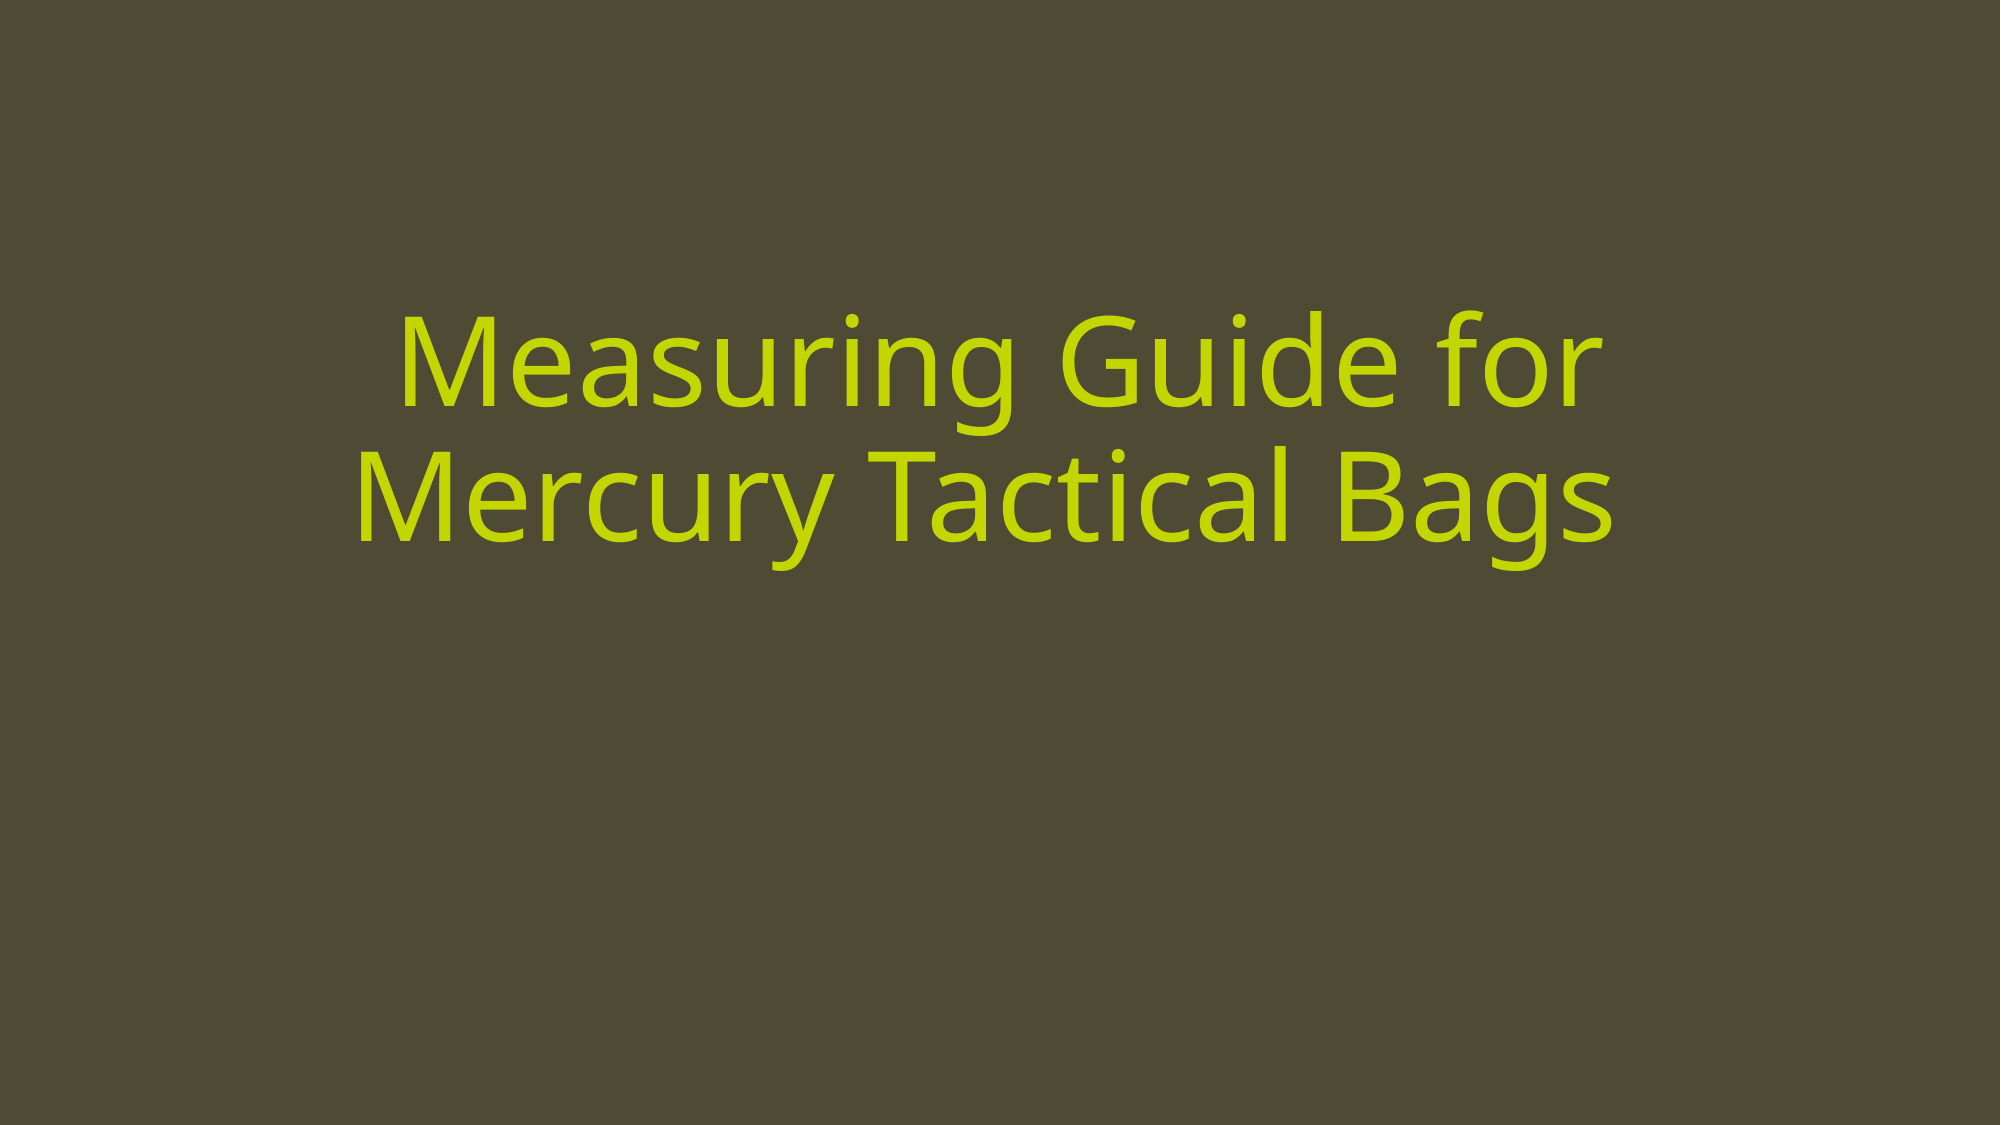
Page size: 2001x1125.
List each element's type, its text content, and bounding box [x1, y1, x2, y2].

title Measuring Guide for Mercury Tactical Bags [249, 184, 1750, 576]
